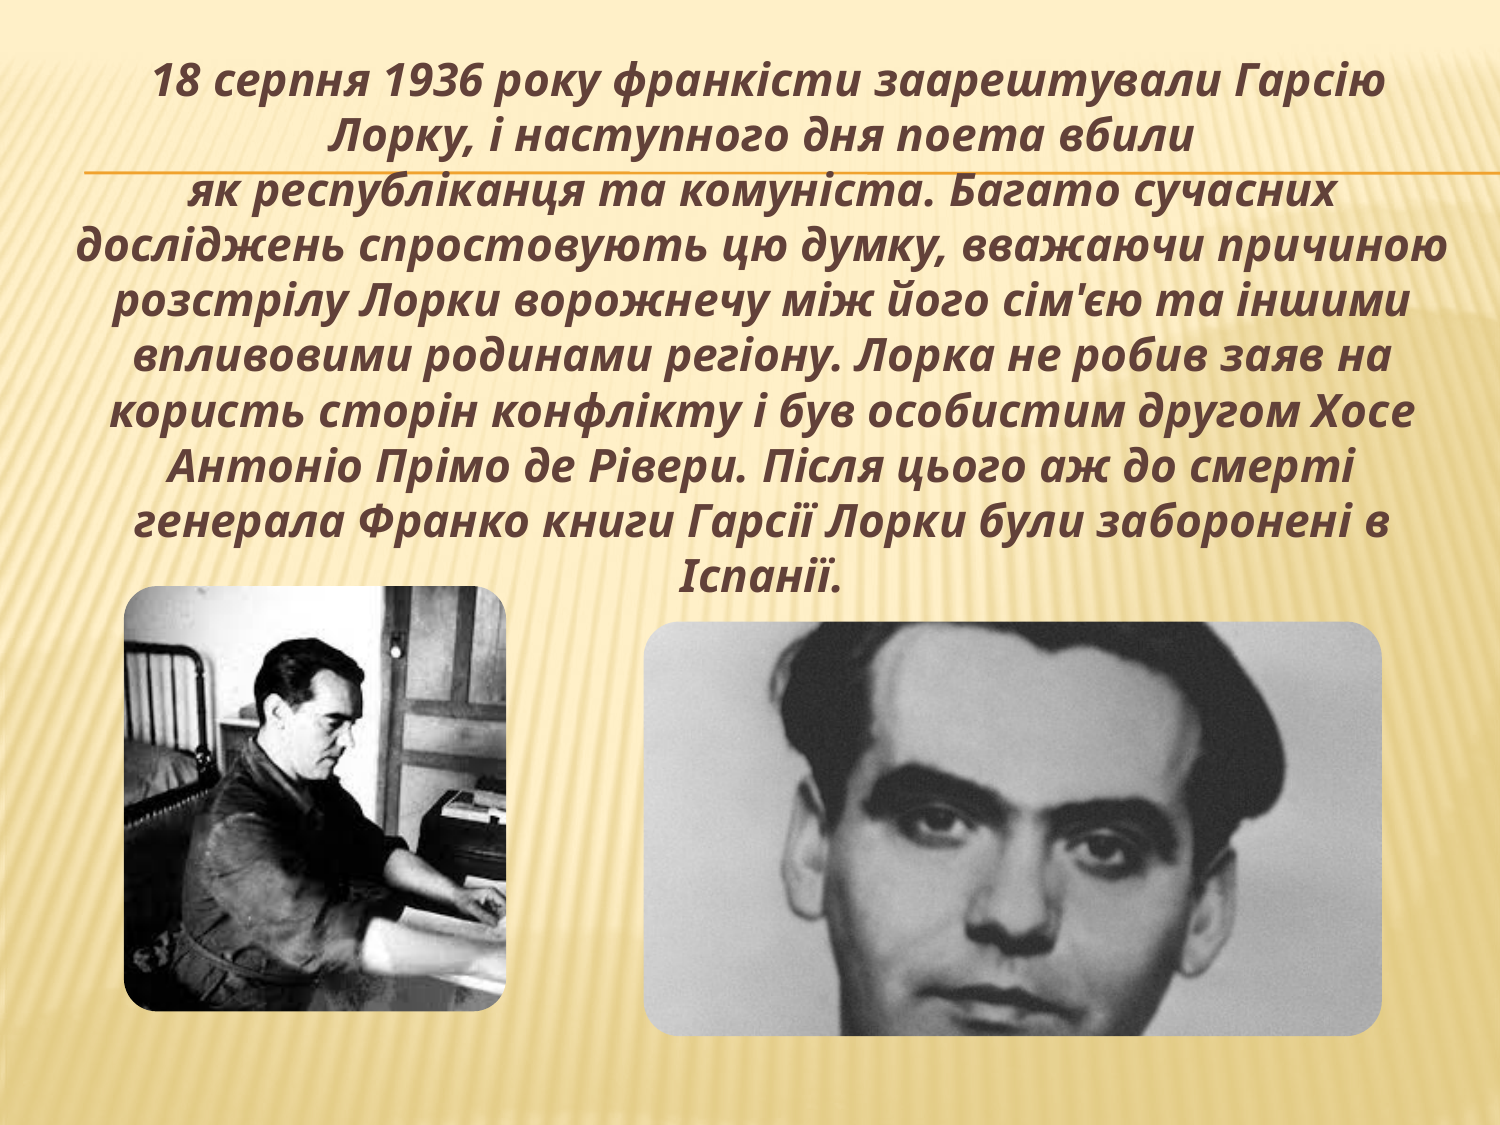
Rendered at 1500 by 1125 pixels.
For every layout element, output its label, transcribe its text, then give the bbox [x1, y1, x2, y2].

list 18 серпня 1936 року франкісти заарештували Гарсію Лорку, і наступного дня поета вбили як республіканця та комуніста. Багато сучасних досліджень спростовують цю думку, вважаючи причиною розстрілу Лорки ворожнечу між його сім'єю та іншими впливовими родинами регіону. Лорка не робив заяв на користь сторін конфлікту і був особистим другом Хосе Антоніо Прімо де Рівери. Після цього аж до смерті генерала Франко книги Гарсії Лорки були заборонені в Іспанії. [0, 42, 1475, 610]
picture [123, 585, 507, 1012]
picture [643, 621, 1383, 1037]
